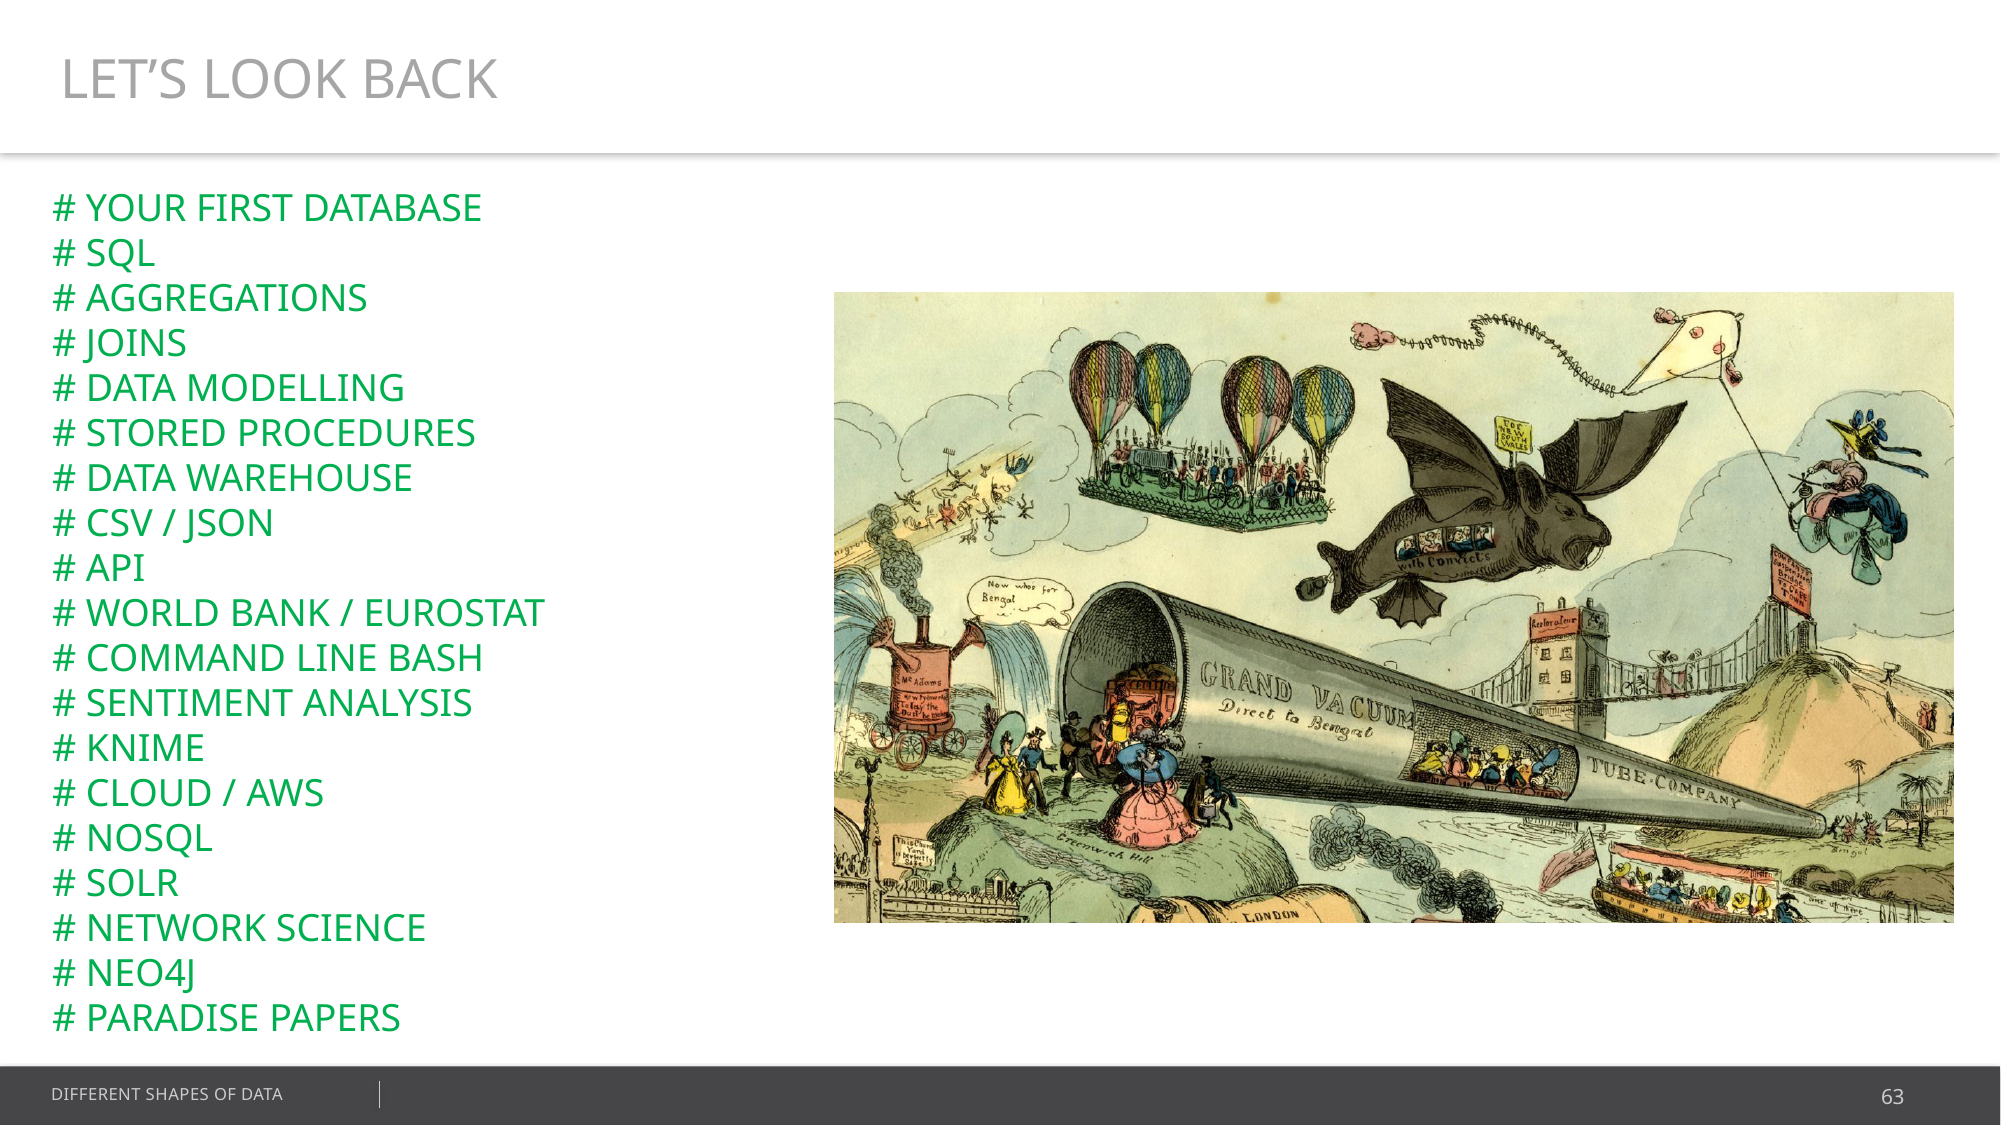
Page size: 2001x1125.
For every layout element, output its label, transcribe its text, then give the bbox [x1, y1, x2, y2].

text_box # YOUR FIRST DATABASE # SQL # AGGREGATIONS # JOINS # DATA MODELLING # STORED PROCEDURES # DATA WAREHOUSE # CSV / JSON # API # WORLD BANK / EUROSTAT # COMMAND LINE BASH # SENTIMENT ANALYSIS # KNIME # CLOUD / AWS # NOSQL # SOLR # NETWORK SCIENCE # NEO4J # PARADISE PAPERS [37, 176, 1045, 1125]
picture [834, 292, 1955, 923]
list LET’S LOOK BACK [0, 0, 2000, 153]
